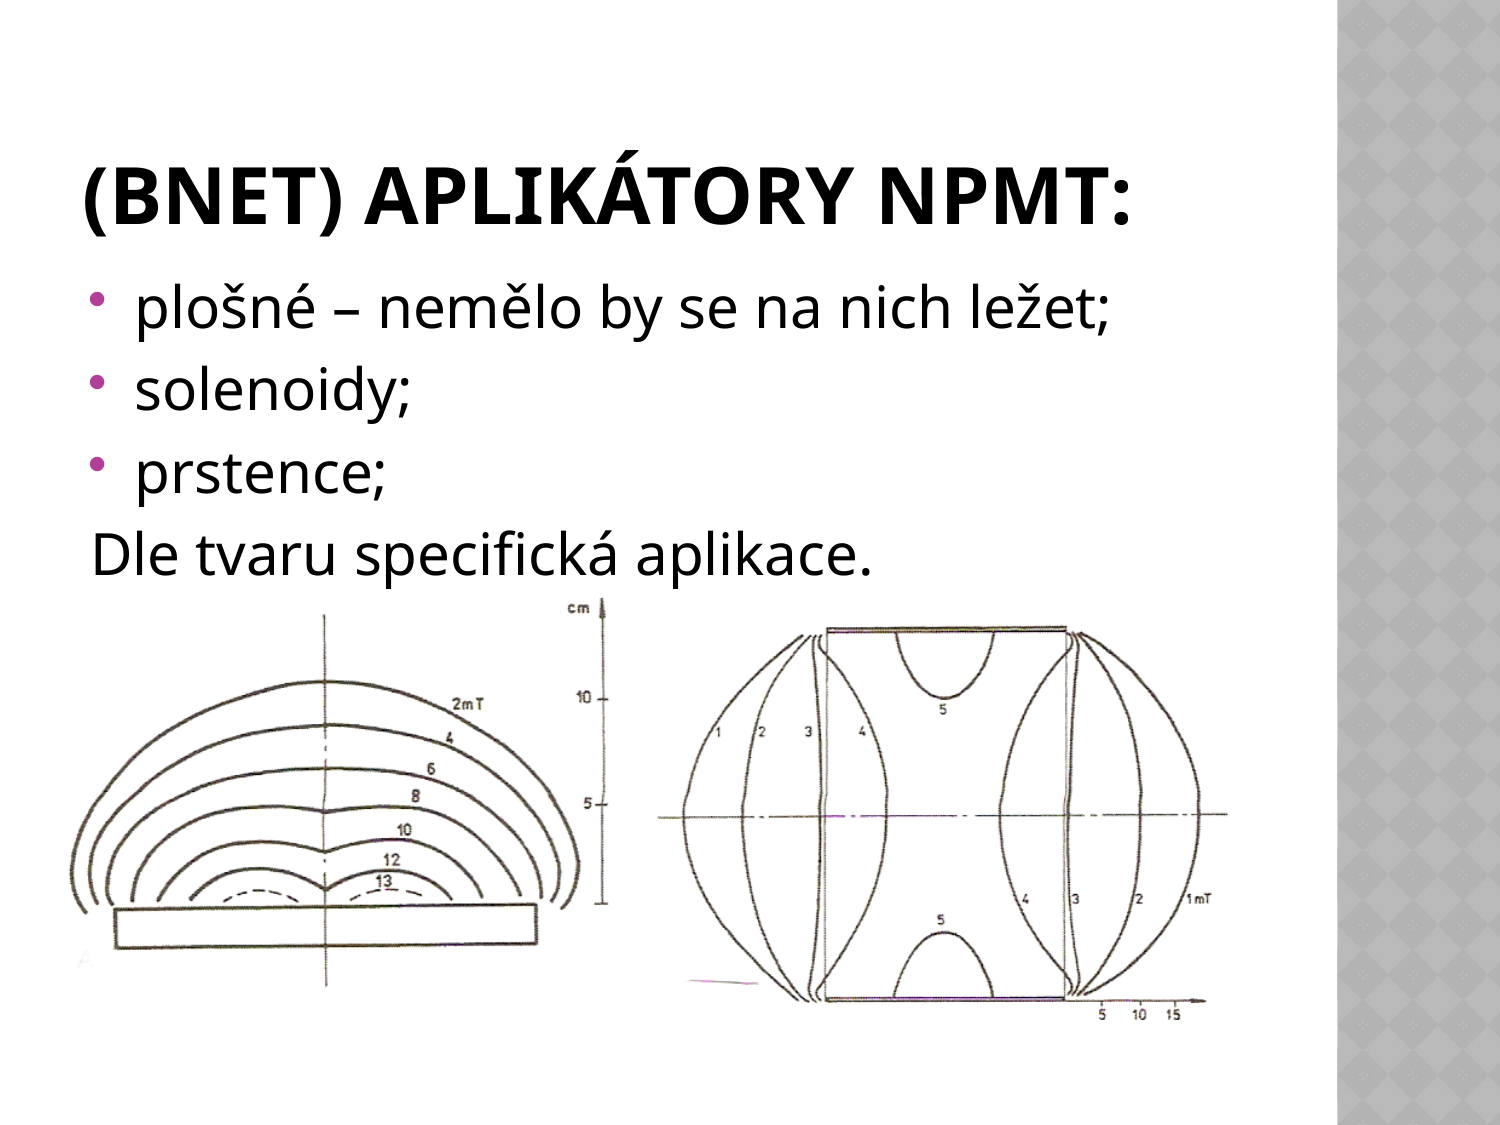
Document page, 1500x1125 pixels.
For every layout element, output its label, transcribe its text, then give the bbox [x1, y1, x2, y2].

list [40, 597, 1306, 1077]
title (BNET) aplikátory NPMT: [75, 52, 1263, 240]
list plošné – nemělo by se na nich ležet; solenoidy; prstence; Dle tvaru specifická aplikace. [74, 262, 1270, 575]
